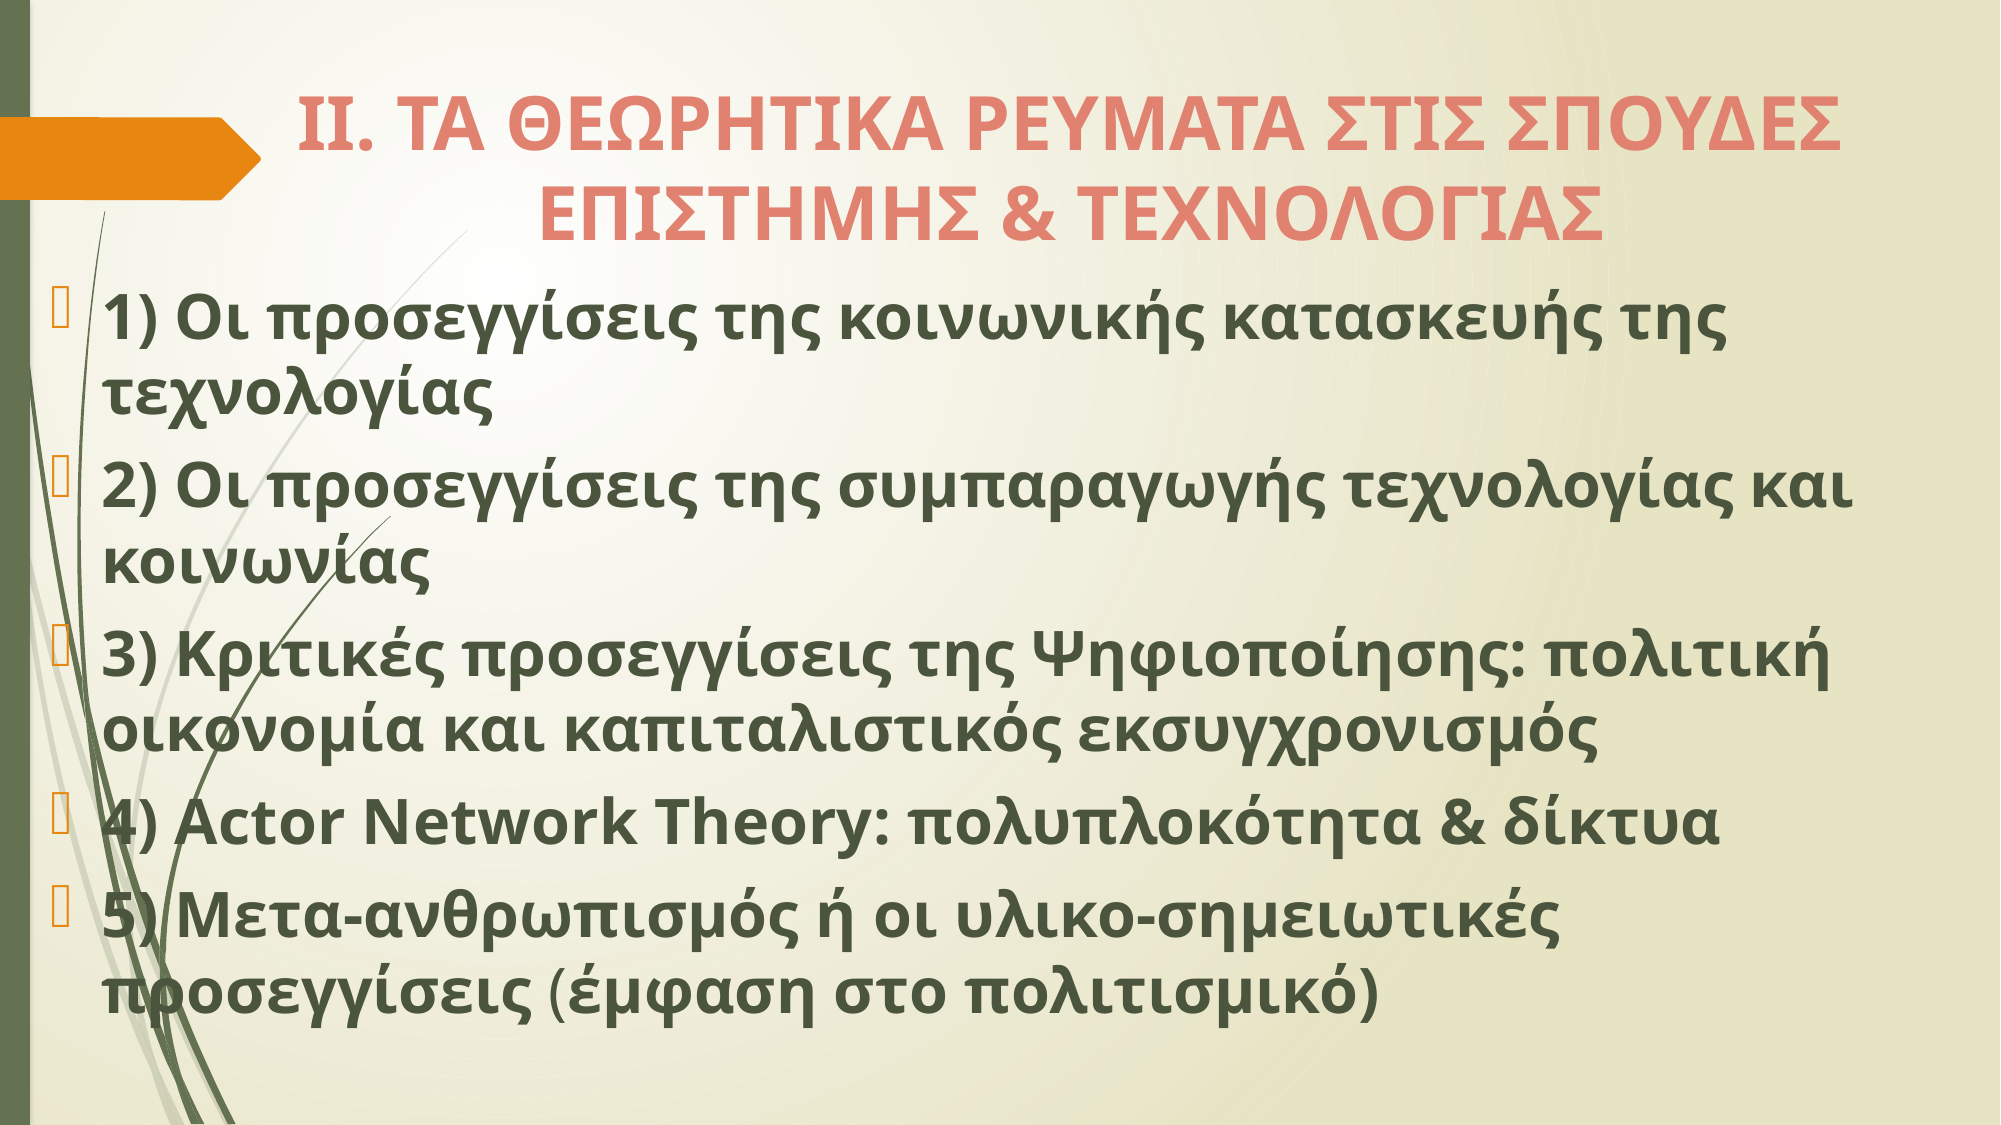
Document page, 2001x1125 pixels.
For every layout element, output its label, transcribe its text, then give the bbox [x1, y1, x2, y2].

title ΙΙ. ΤΑ ΘΕΩΡΗΤΙΚΑ ΡΕΥΜΑΤΑ ΣΤΙΣ ΣΠΟΥΔΕΣ ΕΠΙΣΤΗΜΗΣ & ΤΕΧΝΟΛΟΓΙΑΣ [254, 67, 1888, 268]
list 1) Οι προσεγγίσεις της κοινωνικής κατασκευής της τεχνολογίας 2) Οι προσεγγίσεις της συμπαραγωγής τεχνολογίας και κοινωνίας 3) Κριτικές προσεγγίσεις της Ψηφιοποίησης: πολιτική οικονομία και καπιταλιστικός εκσυγχρονισμός 4) Αctor Network Theory: πολυπλοκότητα & δίκτυα 5) Μετα-ανθρωπισμός ή οι υλικο-σημειωτικές προσεγγίσεις (έμφαση στο πολιτισμικό) [34, 268, 1888, 1094]
